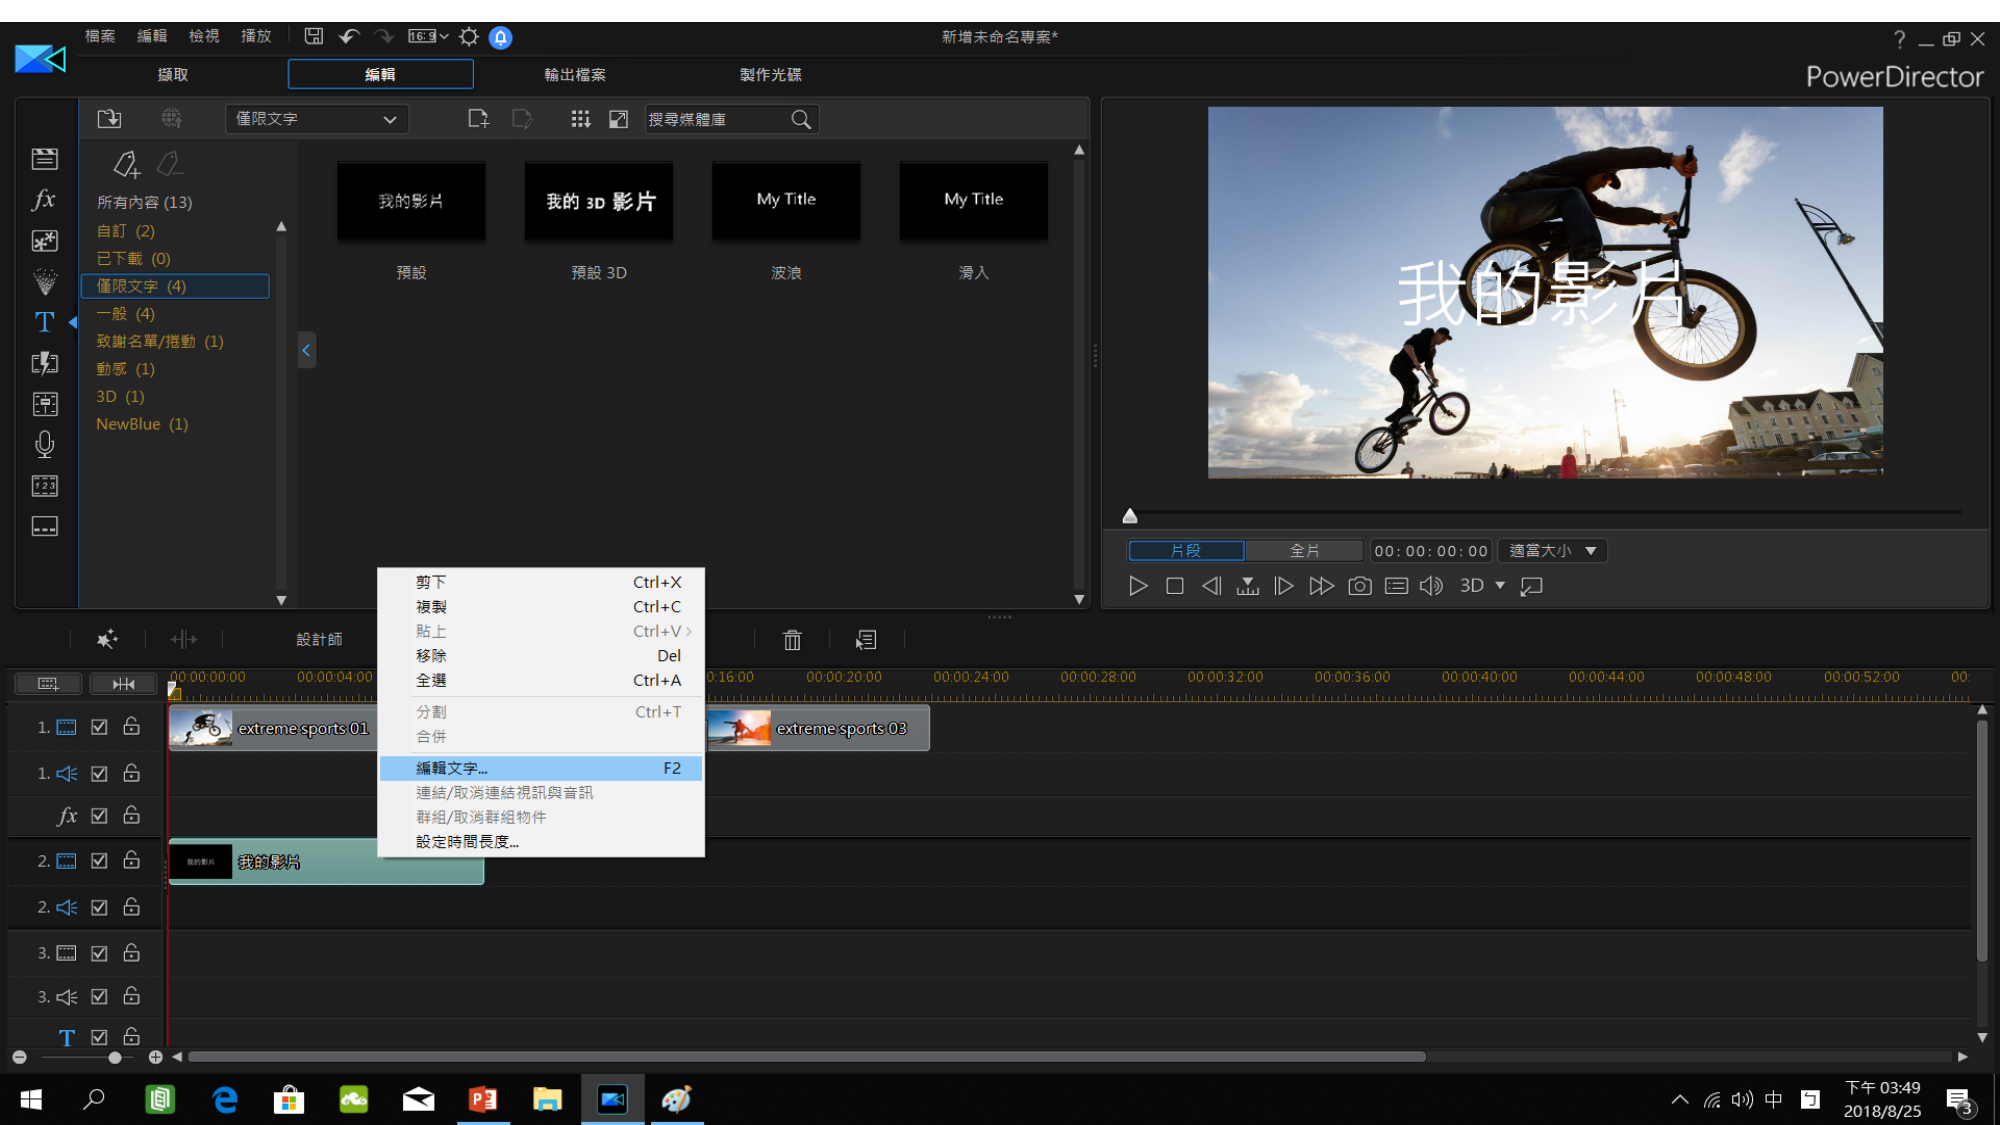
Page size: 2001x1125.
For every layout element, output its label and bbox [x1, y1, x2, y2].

list [0, 22, 2000, 1125]
